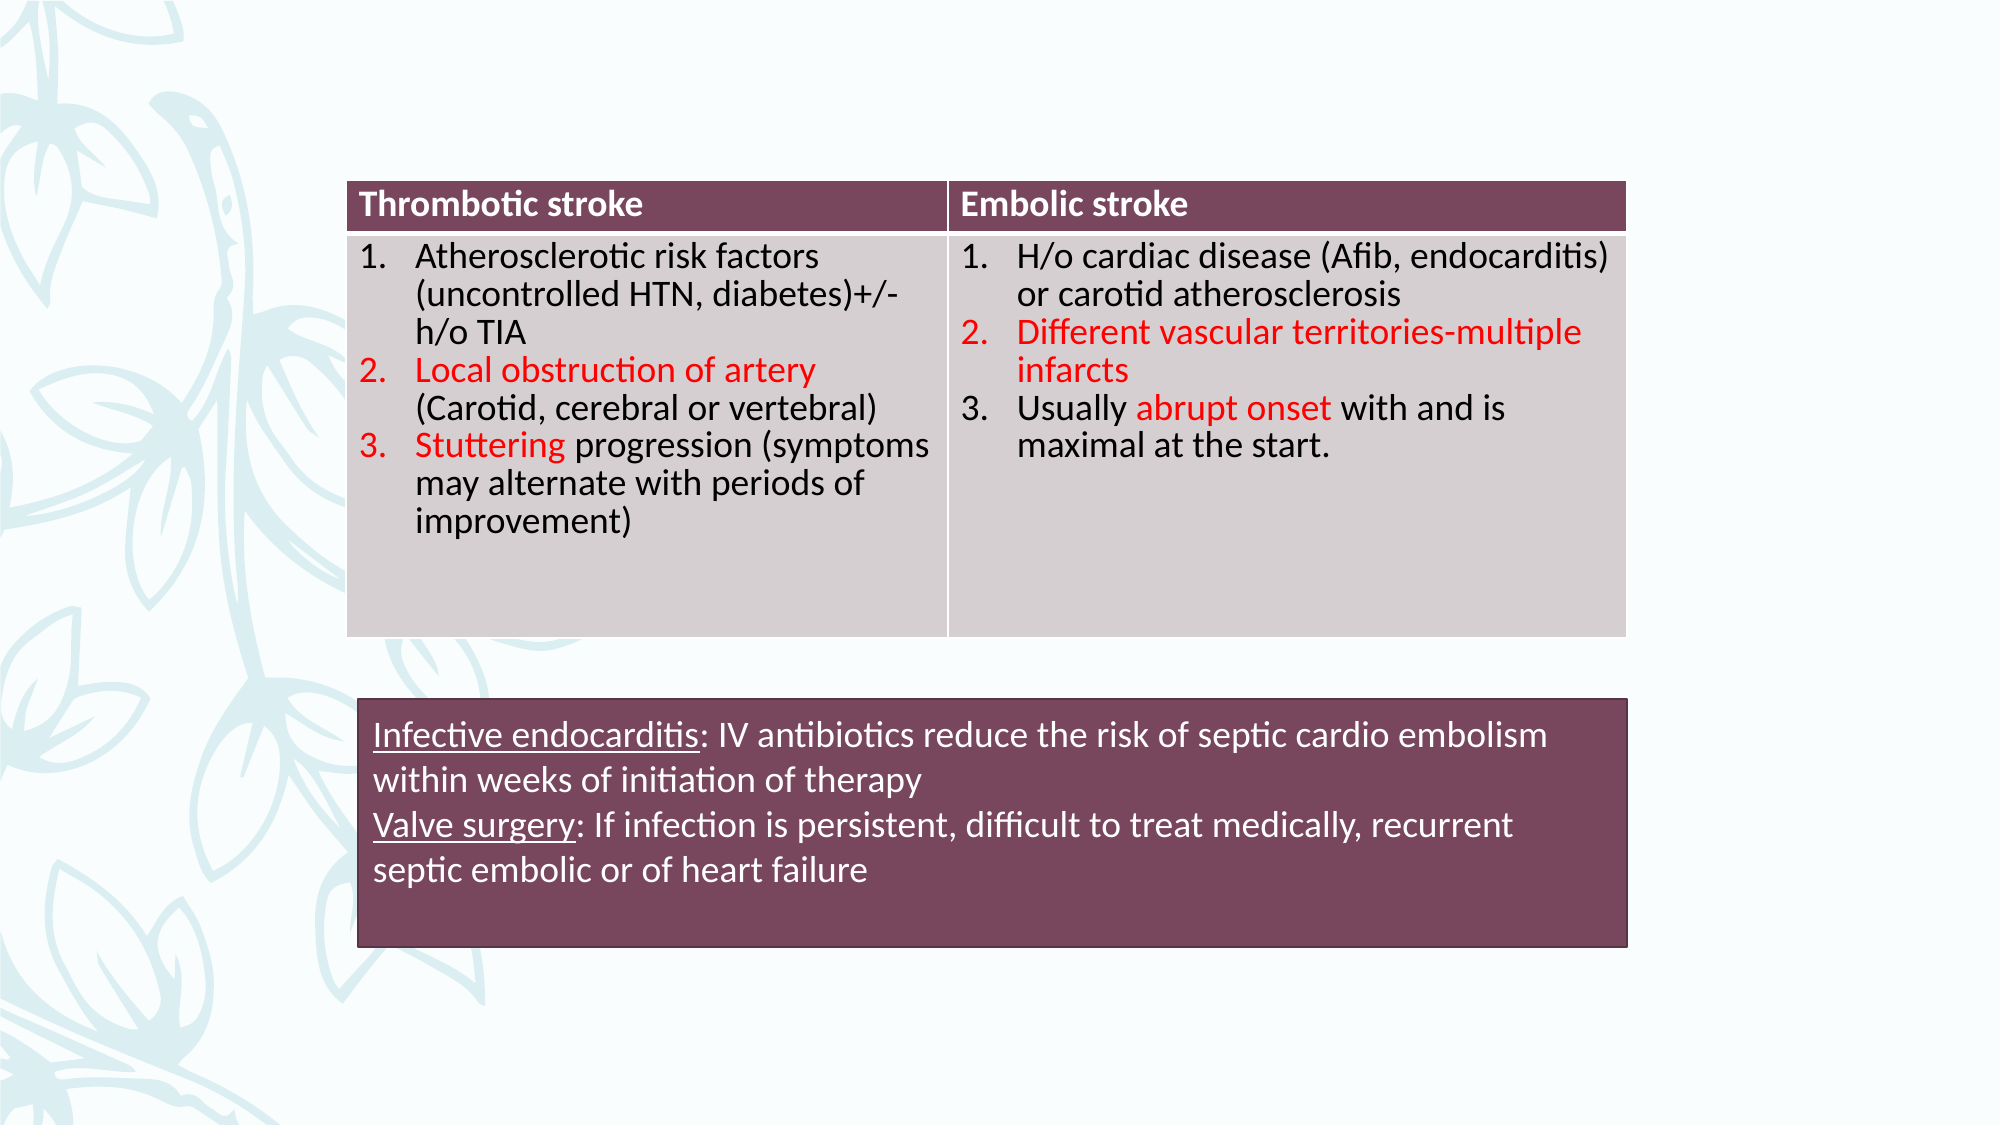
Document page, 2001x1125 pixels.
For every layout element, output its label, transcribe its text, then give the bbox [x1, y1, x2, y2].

table_cell Atherosclerotic risk factors (uncontrolled HTN, diabetes)+/- h/o TIA Local obstruction of artery (Carotid, cerebral or vertebral) Stuttering progression (symptoms may alternate with periods of improvement) [347, 236, 947, 637]
table_header Embolic stroke [949, 181, 1626, 231]
table_header Thrombotic stroke [347, 181, 947, 231]
table_cell H/o cardiac disease (Afib, endocarditis) or carotid atherosclerosis Different vascular territories-multiple infarcts Usually abrupt onset with and is maximal at the start. [949, 236, 1626, 637]
text_box Infective endocarditis: IV antibiotics reduce the risk of septic cardio embolism within weeks of initiation of therapy Valve surgery: If infection is persistent, difficult to treat medically, recurrent septic embolic or of heart failure [357, 698, 1628, 948]
